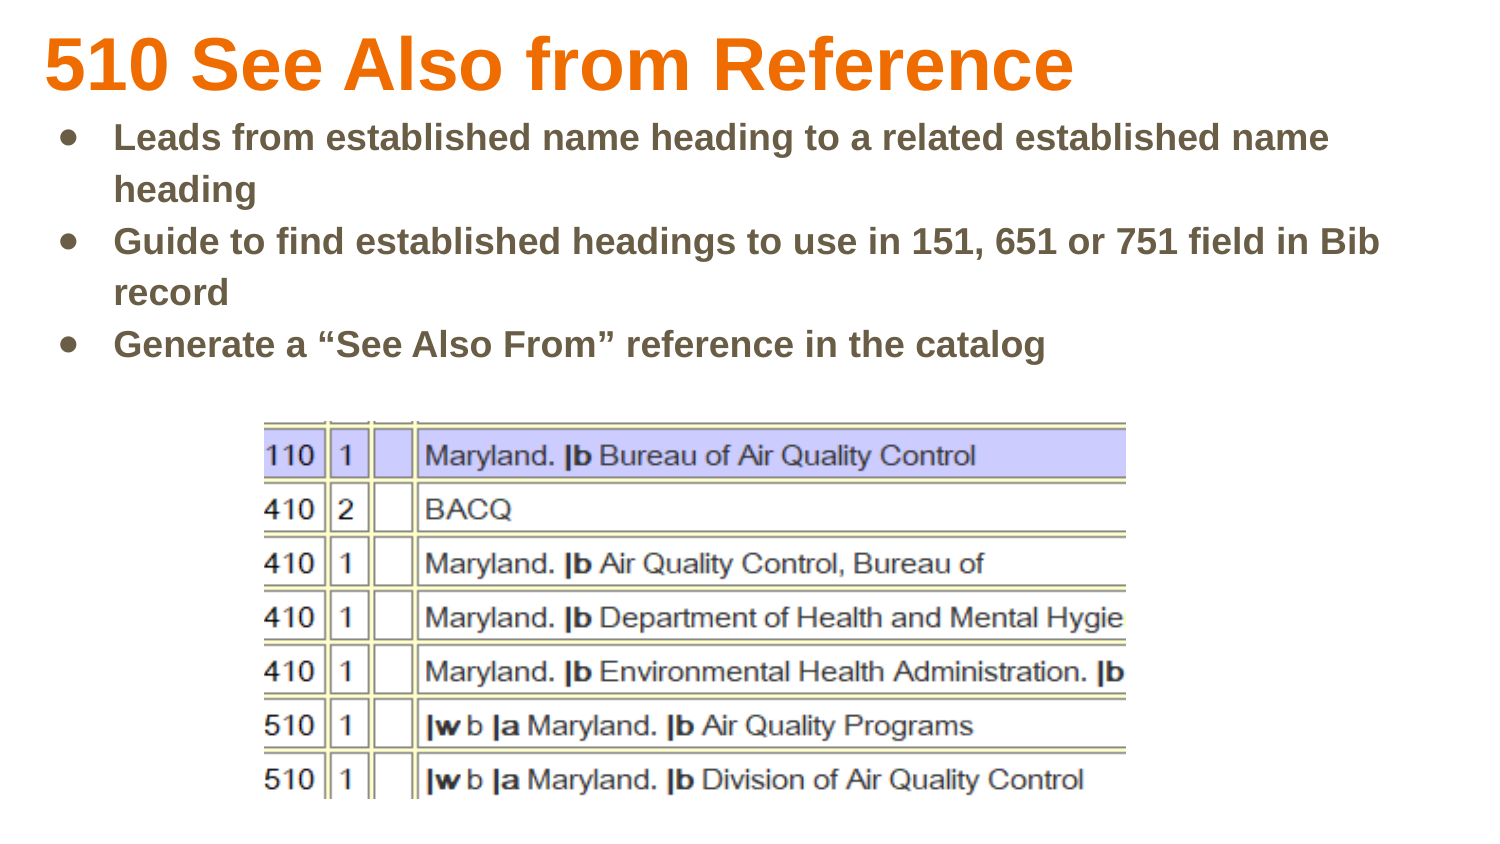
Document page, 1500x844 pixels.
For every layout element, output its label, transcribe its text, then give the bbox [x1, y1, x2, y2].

list Leads from established name heading to a related established name heading Guide to find established headings to use in 151, 651 or 751 field in Bib record Generate a “See Also From” reference in the catalog [23, 91, 1490, 824]
title 510 See Also from Reference [9, 0, 1407, 104]
picture [264, 421, 1126, 800]
